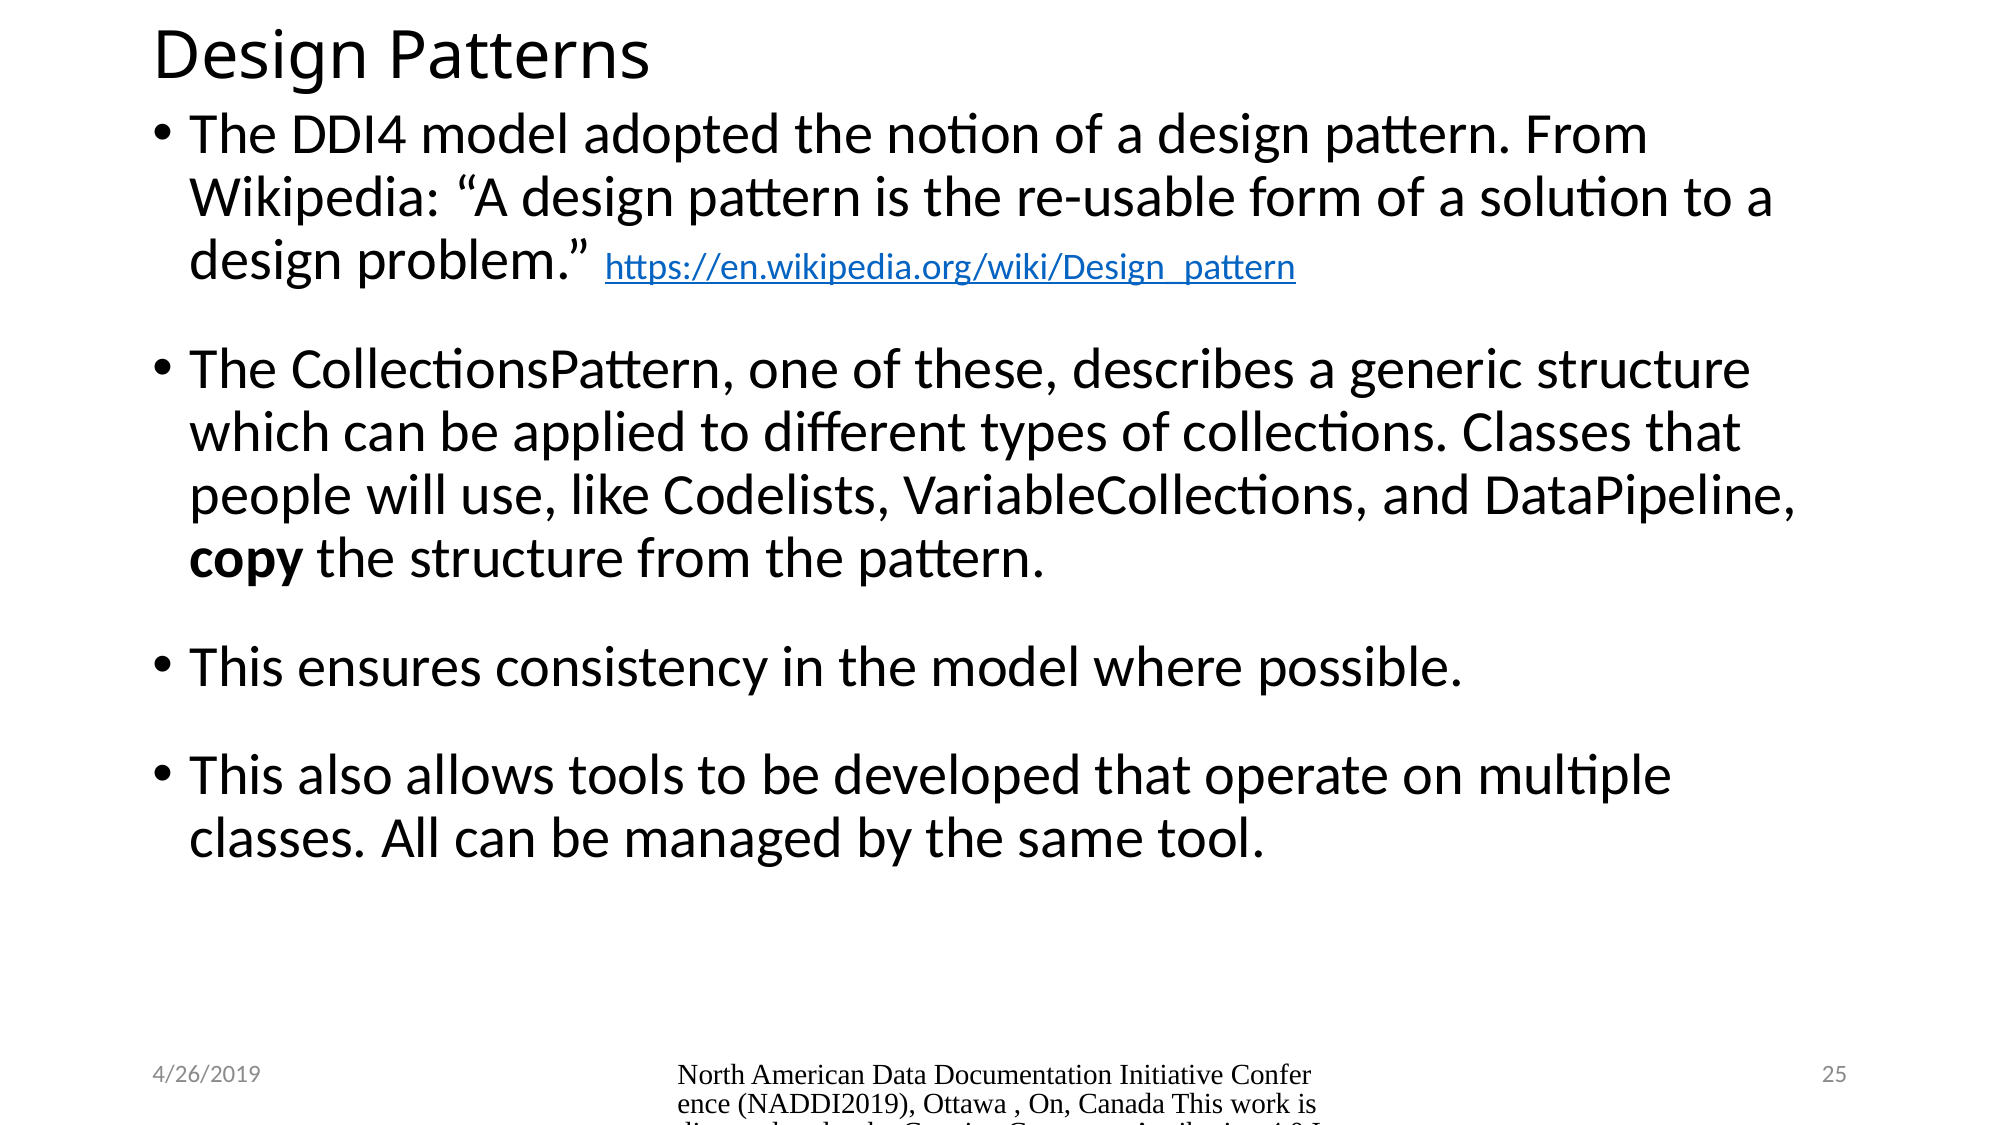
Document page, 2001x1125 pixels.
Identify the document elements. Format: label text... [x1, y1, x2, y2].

footer North American Data Documentation Initiative Conference (NADDI2019), Ottawa , On, Canada This work is licensed under the Creative Commons Attribution 4.0 International (CC BY 4.0) License. [662, 1042, 1338, 1103]
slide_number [137, 1042, 588, 1103]
list The DDI4 model adopted the notion of a design pattern. From Wikipedia: “A design pattern is the re-usable form of a solution to a design problem.” https://en.wikipedia.org/wiki/Design_pattern The CollectionsPattern, one of these, describes a generic structure which can be applied to different types of collections. Classes that people will use, like Codelists, VariableCollections, and DataPipeline, copy the structure from the pattern. This ensures consistency in the model where possible. This also allows tools to be developed that operate on multiple classes. All can be managed by the same tool. [137, 95, 1863, 1014]
title Design Patterns [137, 3, 1863, 95]
slide_number 25 [1412, 1042, 1863, 1103]
